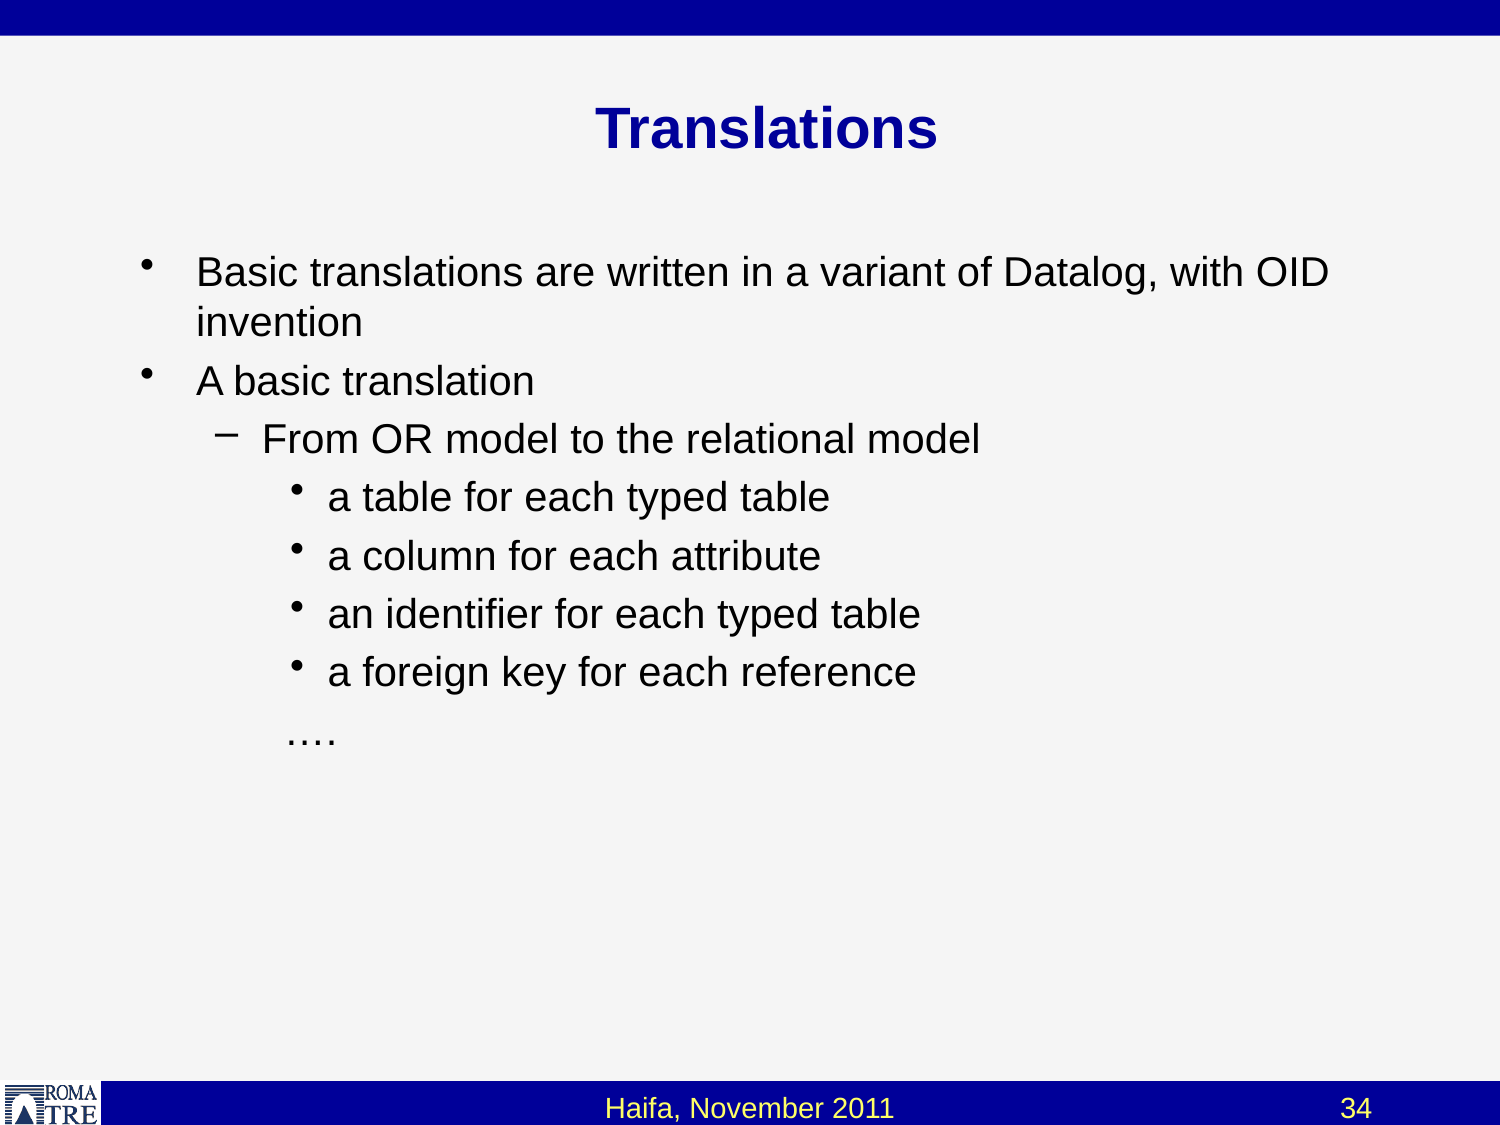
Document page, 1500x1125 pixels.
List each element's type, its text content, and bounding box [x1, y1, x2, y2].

title Translations [64, 37, 1471, 213]
list Basic translations are written in a variant of Datalog, with OID invention A basic translation From OR model to the relational model a table for each typed table a column for each attribute an identifier for each typed table a foreign key for each reference …. [124, 237, 1401, 976]
picture [0, 1080, 101, 1125]
slide_number 34 [1186, 1082, 1388, 1125]
footer Haifa, November 2011 [324, 1082, 1176, 1125]
